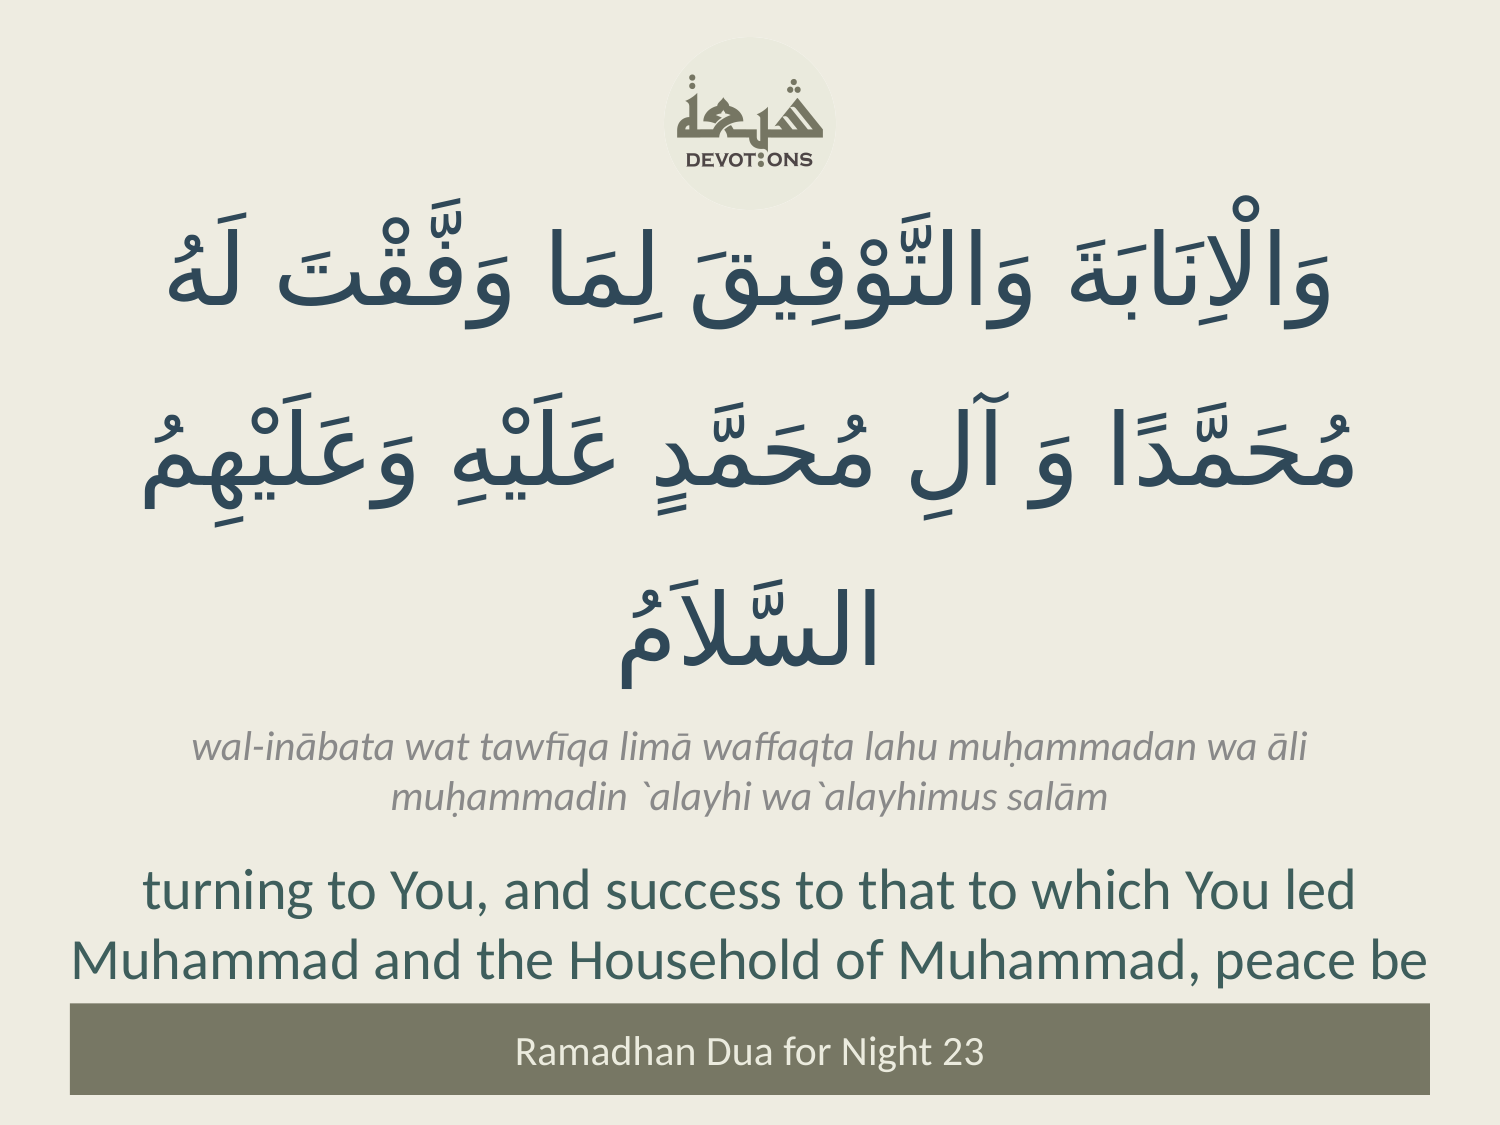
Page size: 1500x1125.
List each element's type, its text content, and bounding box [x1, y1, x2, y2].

picture [656, 29, 844, 203]
list Ramadhan Dua for Night 23 [69, 1003, 1430, 1095]
list وَالْاِنَابَةَ وَالتَّوْفِيقَ لِمَا وَفَّقْتَ لَهُ مُحَمَّدًا وَ آلِ مُحَمَّدٍ عَلَيْهِ وَعَلَيْهِمُ السَّلاَمُ wal-inābata wat tawfīqa limā waffaqta lahu muḥammadan wa āli muḥammadin `alayhi wa`alayhimus salām turning to You, and success to that to which You led Muhammad and the Household of Muhammad, peace be upon him and them. [69, 203, 1430, 1003]
